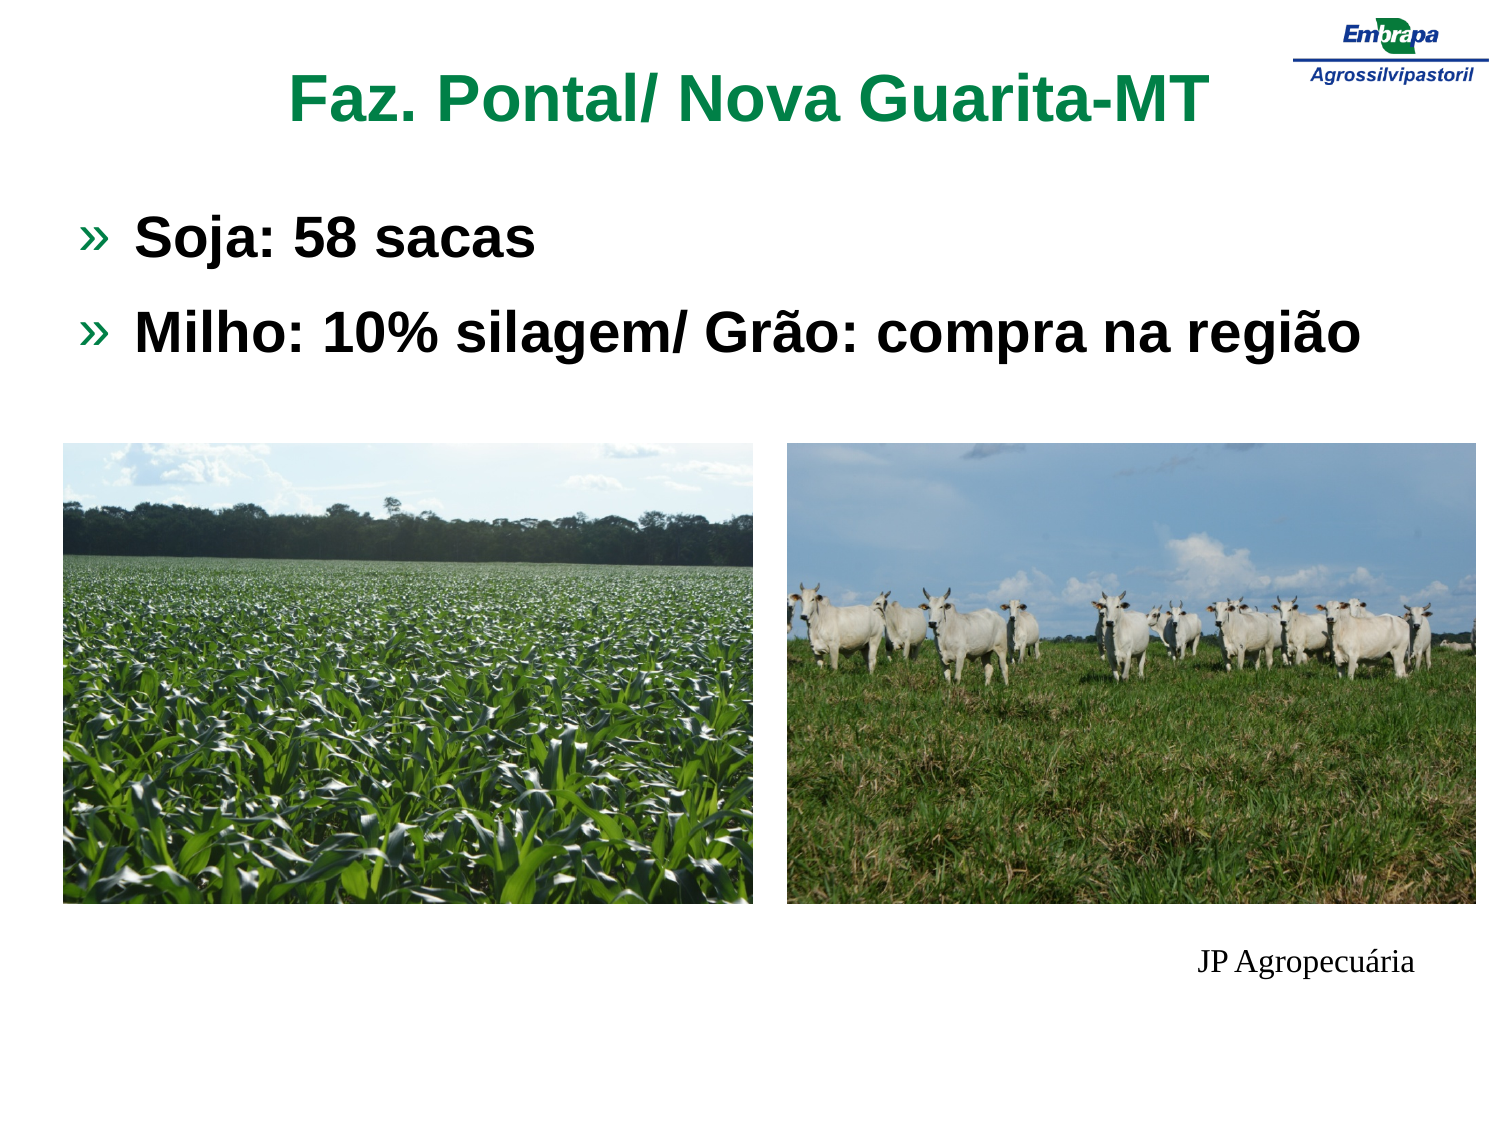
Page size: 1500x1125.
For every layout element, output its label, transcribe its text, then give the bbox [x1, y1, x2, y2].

text_box Faz. Pontal/ Nova Guarita-MT [0, 47, 1500, 143]
picture [63, 442, 753, 904]
text_box Soja: 58 sacas Milho: 10% silagem/ Grão: compra na região [63, 191, 1475, 372]
text_box JP Agropecuária [1005, 932, 1500, 987]
picture [787, 442, 1477, 904]
picture [1293, 18, 1489, 86]
